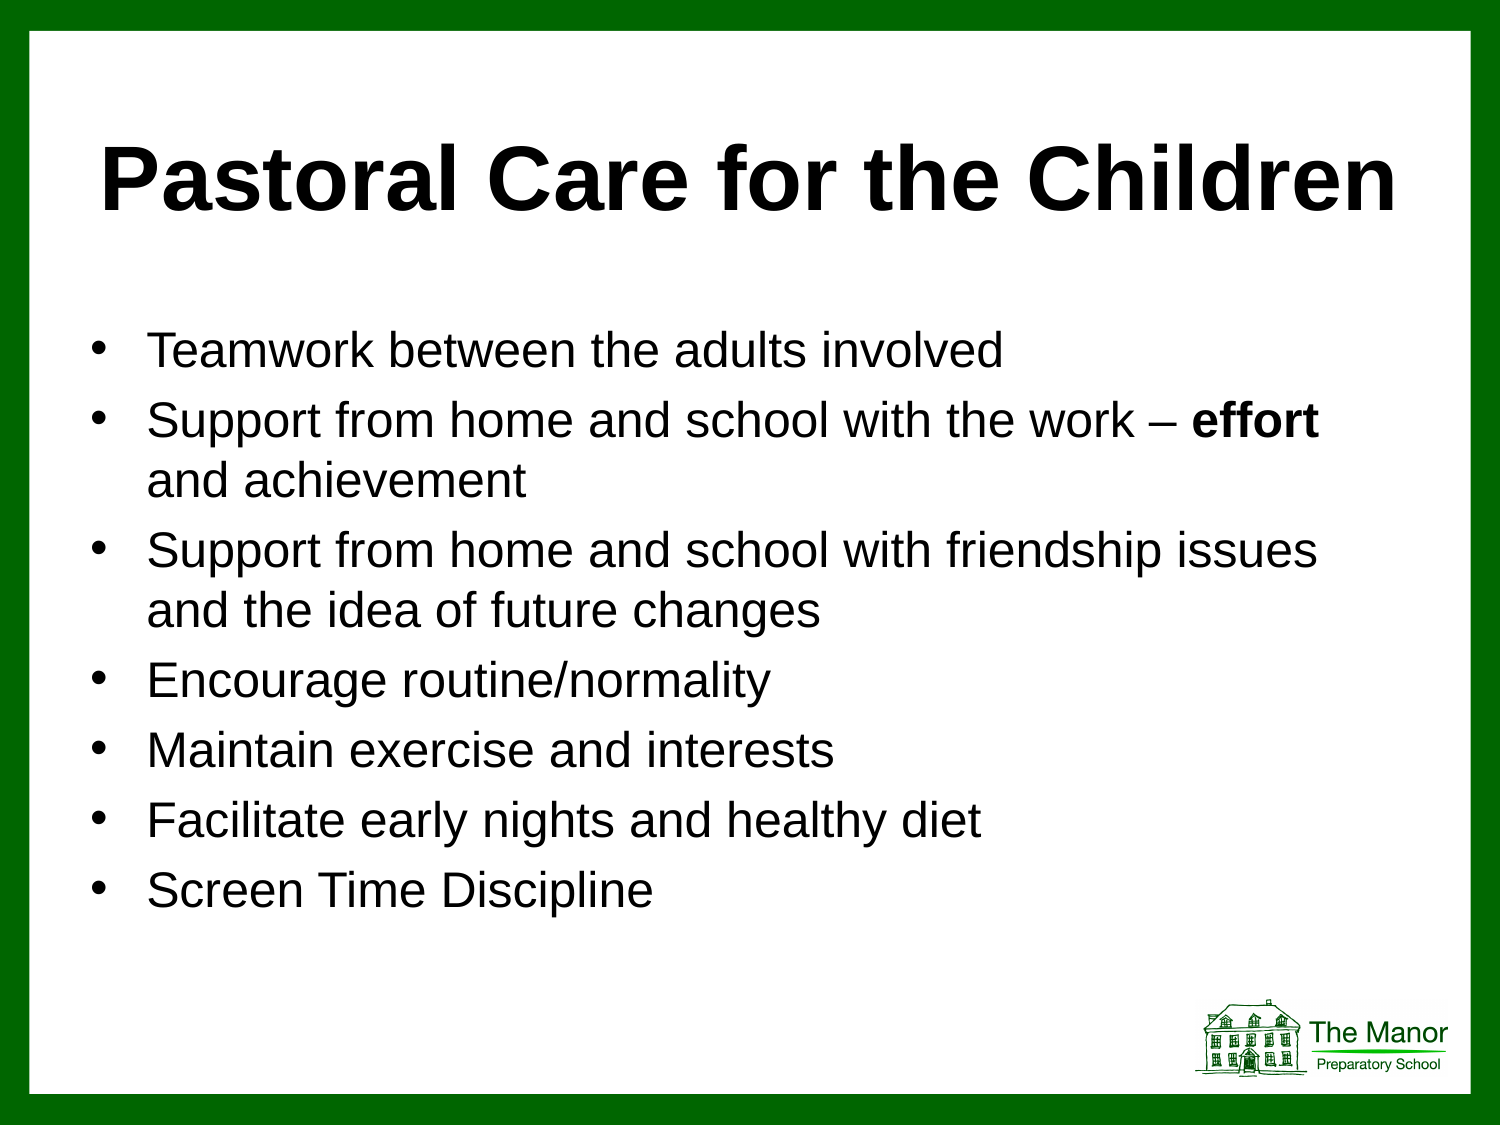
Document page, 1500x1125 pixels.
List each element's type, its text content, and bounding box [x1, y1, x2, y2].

picture [1195, 999, 1448, 1077]
list Teamwork between the adults involved Support from home and school with the work – effort and achievement Support from home and school with friendship issues and the idea of future changes Encourage routine/normality Maintain exercise and interests Facilitate early nights and healthy diet Screen Time Discipline [75, 219, 1425, 1038]
text_box [27, 29, 1473, 1096]
title Pastoral Care for the Children [75, 79, 1425, 219]
